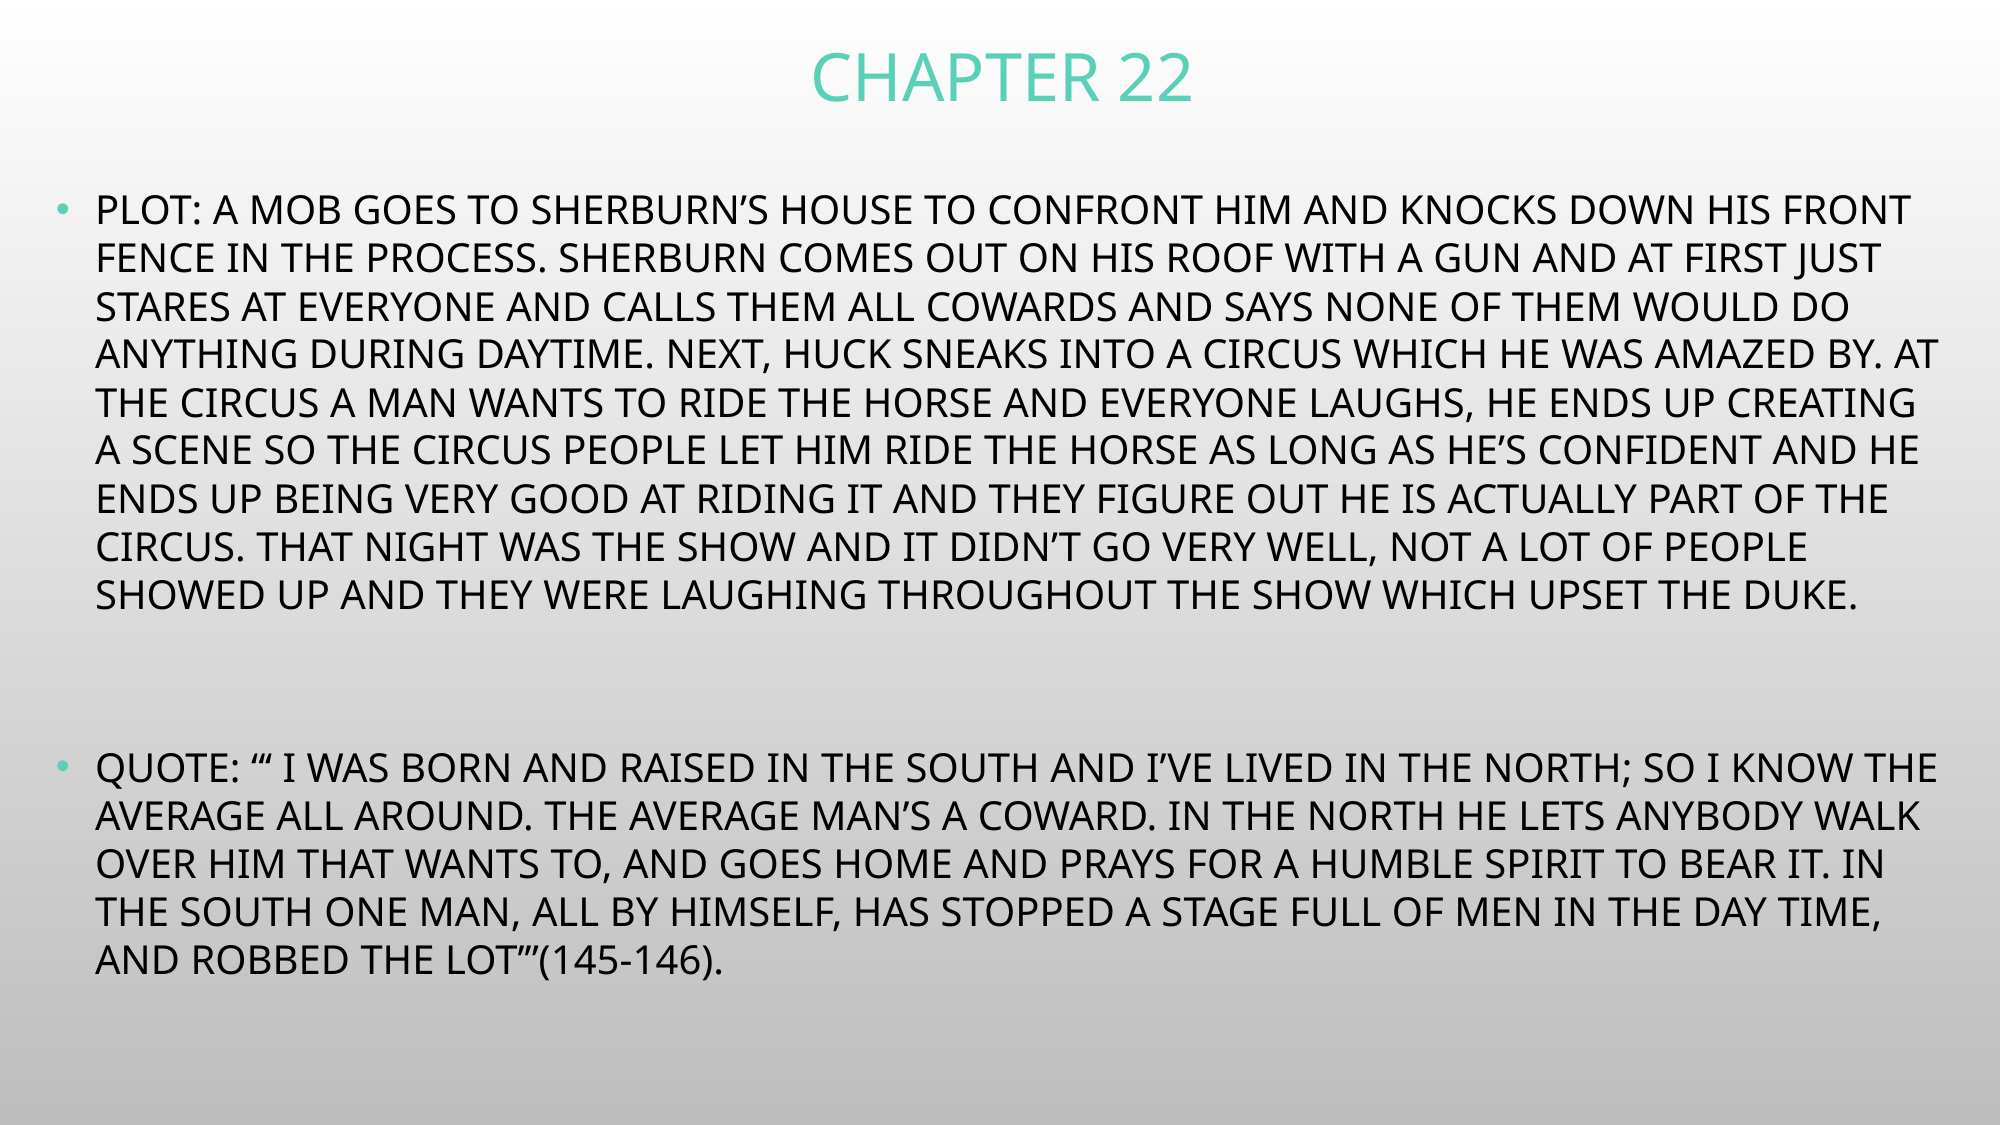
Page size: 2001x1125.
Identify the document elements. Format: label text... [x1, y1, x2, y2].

list Plot: A mob goes to Sherburn’s house to confront him and knocks down his front fence in the process. Sherburn comes out on his roof with a gun and at first just stares at everyone and calls them all cowards and says none of them would do anything during daytime. Next, huck sneaks into a circus which he was amazed by. At the circus a man wants to ride the horse and everyone laughs, he ends up creating a scene so the circus people let him ride the horse as long as he’s confident and he ends up being very good at riding it and they figure out he is actually part of the circus. That night was the show and it didn’t go very well, not a lot of people showed up and they were laughing throughout the show which upset the duke. Quote: “‘ I was born and raised in the South and I’ve lived in the North; so I know the average all around. The average man’s a coward. In the North he lets anybody walk over him that wants to, and goes home and prays for a humble spirit to bear it. In the South one man, all by himself, has stopped a stage full of men in the day time, and robbed the lot’”(145-146). [40, 151, 1965, 1079]
title Chapter 22 [327, 24, 1678, 125]
